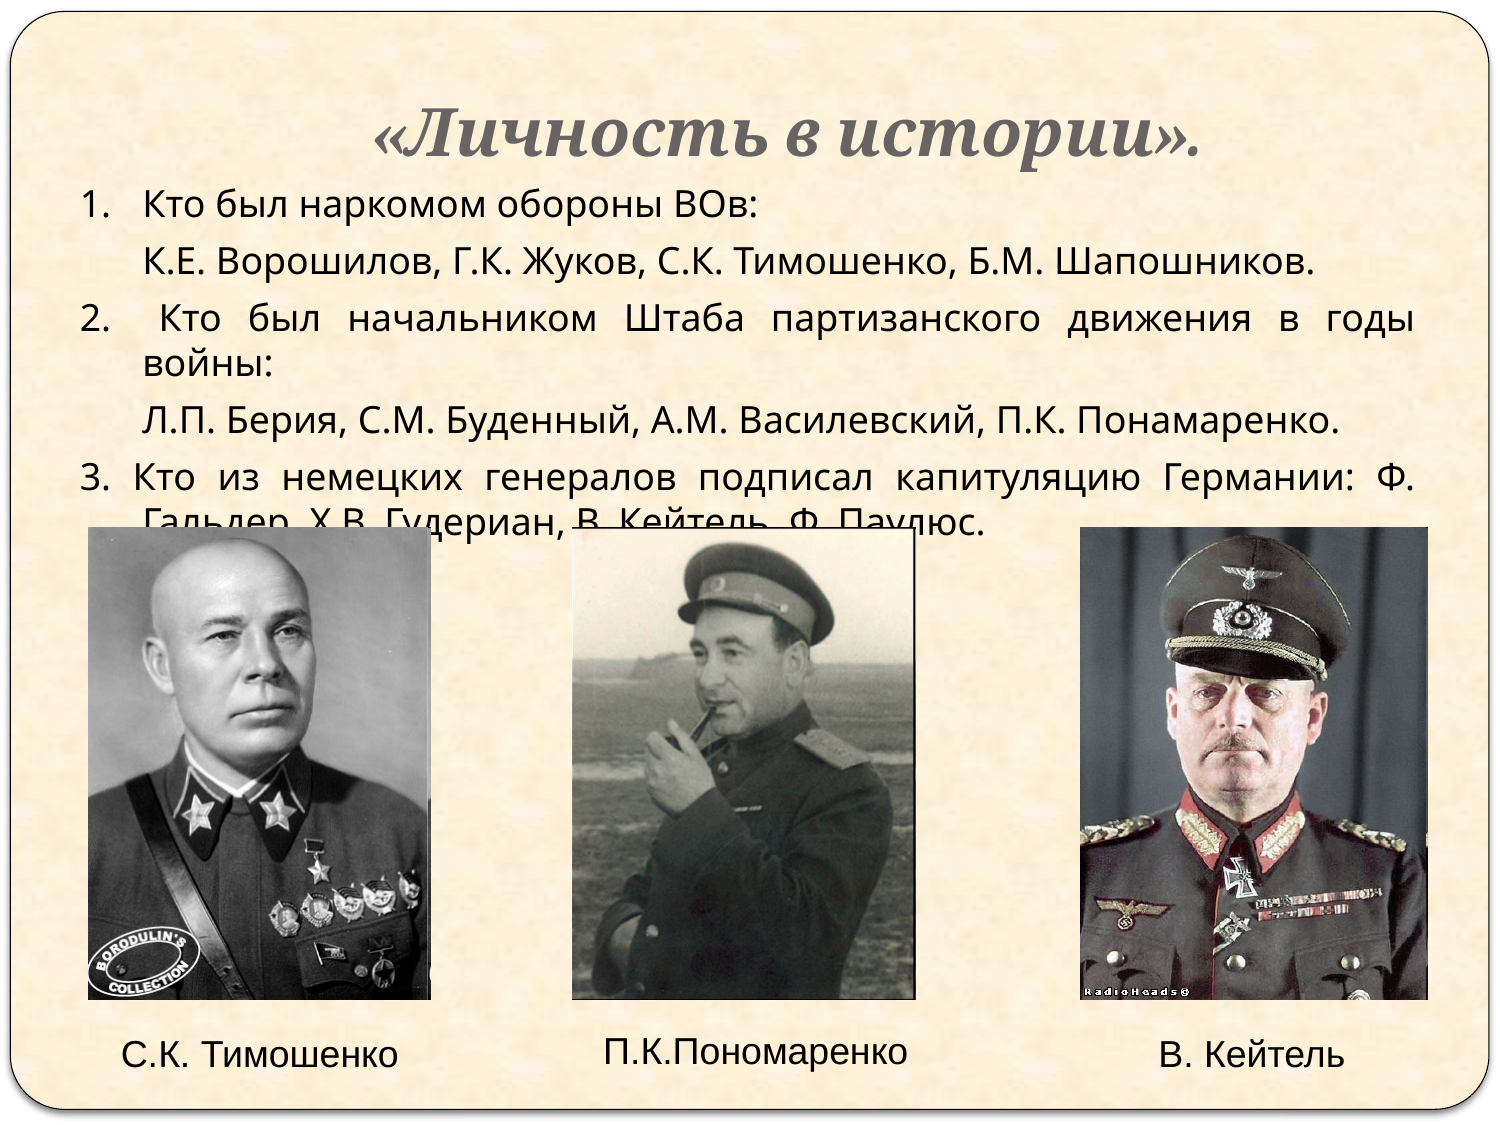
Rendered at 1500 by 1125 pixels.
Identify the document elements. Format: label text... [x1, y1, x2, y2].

list 1. Кто был наркомом обороны ВОв: К.Е. Ворошилов, Г.К. Жуков, С.К. Тимошенко, Б.М. Шапошников. 2. Кто был начальником Штаба партизанского движения в годы войны: Л.П. Берия, С.М. Буденный, А.М. Василевский, П.К. Понамаренко. 3. Кто из немецких генералов подписал капитуляцию Германии: Ф. Гальдер, Х.В. Гудериан, В. Кейтель, Ф. Паулюс. [64, 172, 1432, 522]
text_box П.К.Пономаренко [549, 1019, 963, 1080]
title «Личность в истории». [149, 66, 1426, 172]
text_box В. Кейтель [1116, 1023, 1388, 1083]
text_box С.К. Тимошенко [100, 1023, 420, 1083]
picture [11, 12, 1488, 1108]
